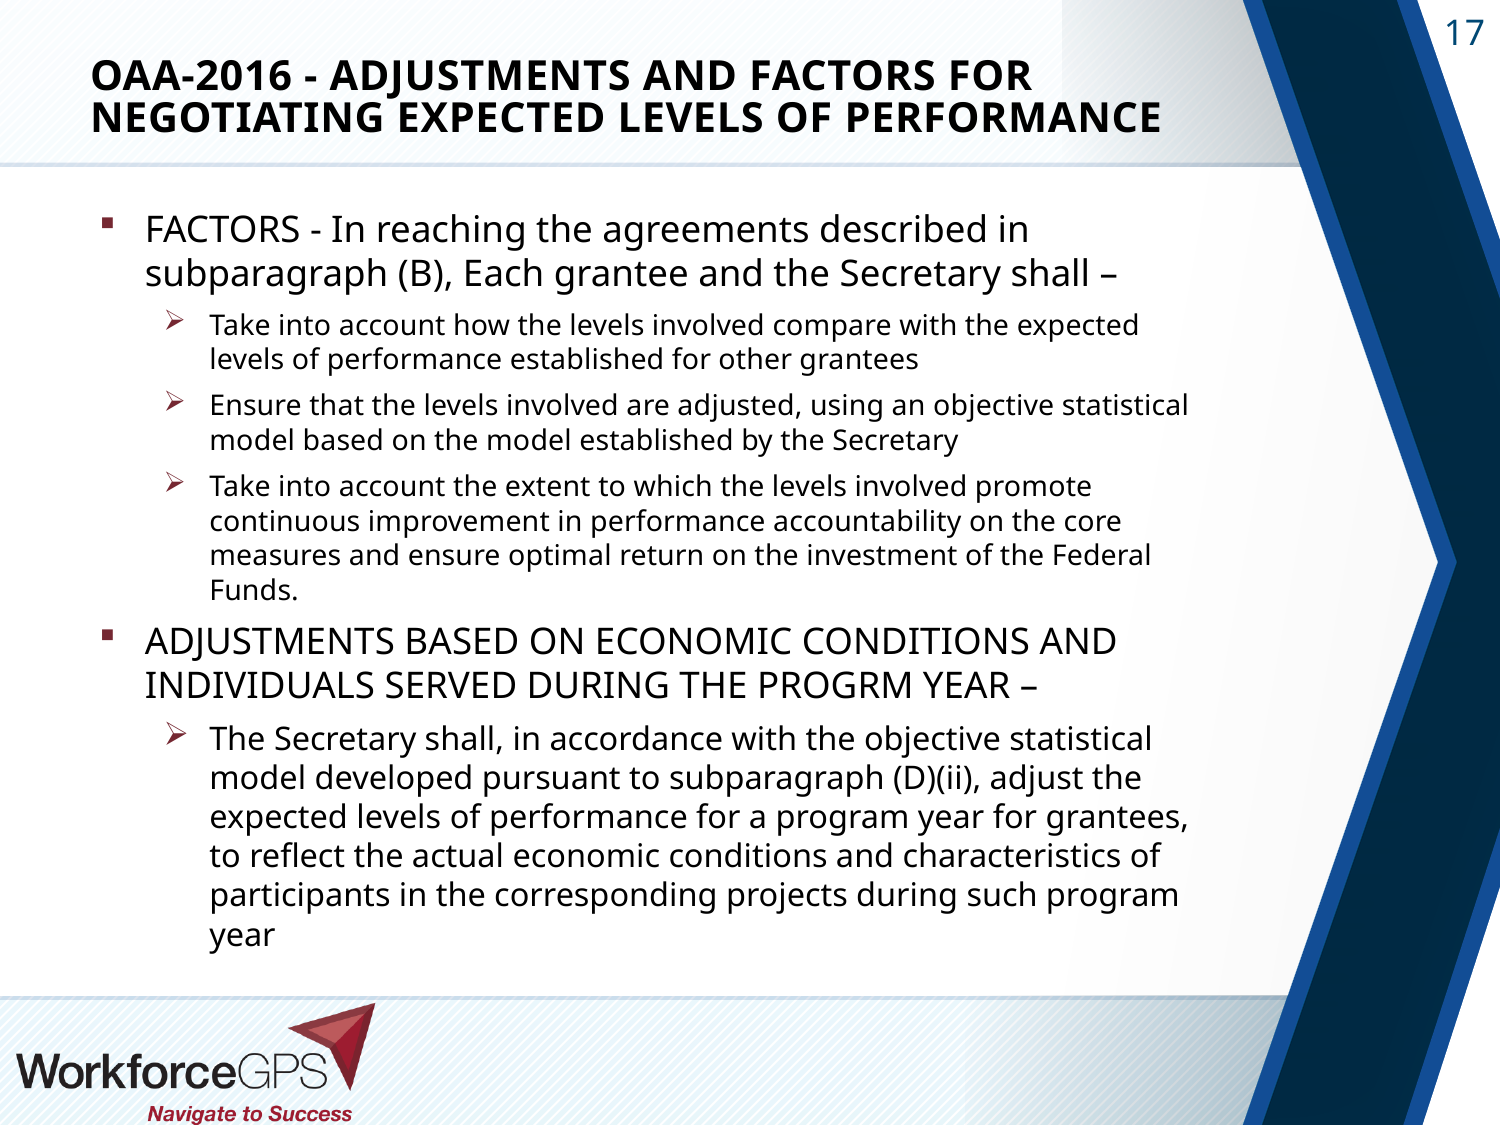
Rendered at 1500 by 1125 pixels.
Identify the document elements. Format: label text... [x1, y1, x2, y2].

picture [12, 1001, 379, 1125]
list FACTORS - In reaching the agreements described in subparagraph (B), Each grantee and the Secretary shall – Take into account how the levels involved compare with the expected levels of performance established for other grantees Ensure that the levels involved are adjusted, using an objective statistical model based on the model established by the Secretary Take into account the extent to which the levels involved promote continuous improvement in performance accountability on the core measures and ensure optimal return on the investment of the Federal Funds. ADJUSTMENTS BASED ON ECONOMIC CONDITIONS AND INDIVIDUALS SERVED DURING THE PROGRM YEAR – The Secretary shall, in accordance with the objective statistical model developed pursuant to subparagraph (D)(ii), adjust the expected levels of performance for a program year for grantees, to reflect the actual economic conditions and characteristics of participants in the corresponding projects during such program year [75, 198, 1209, 962]
picture [1230, 0, 1500, 1125]
title OAA-2016 - Adjustments and Factors for negotiating Expected Levels of Performance [75, 35, 1209, 163]
